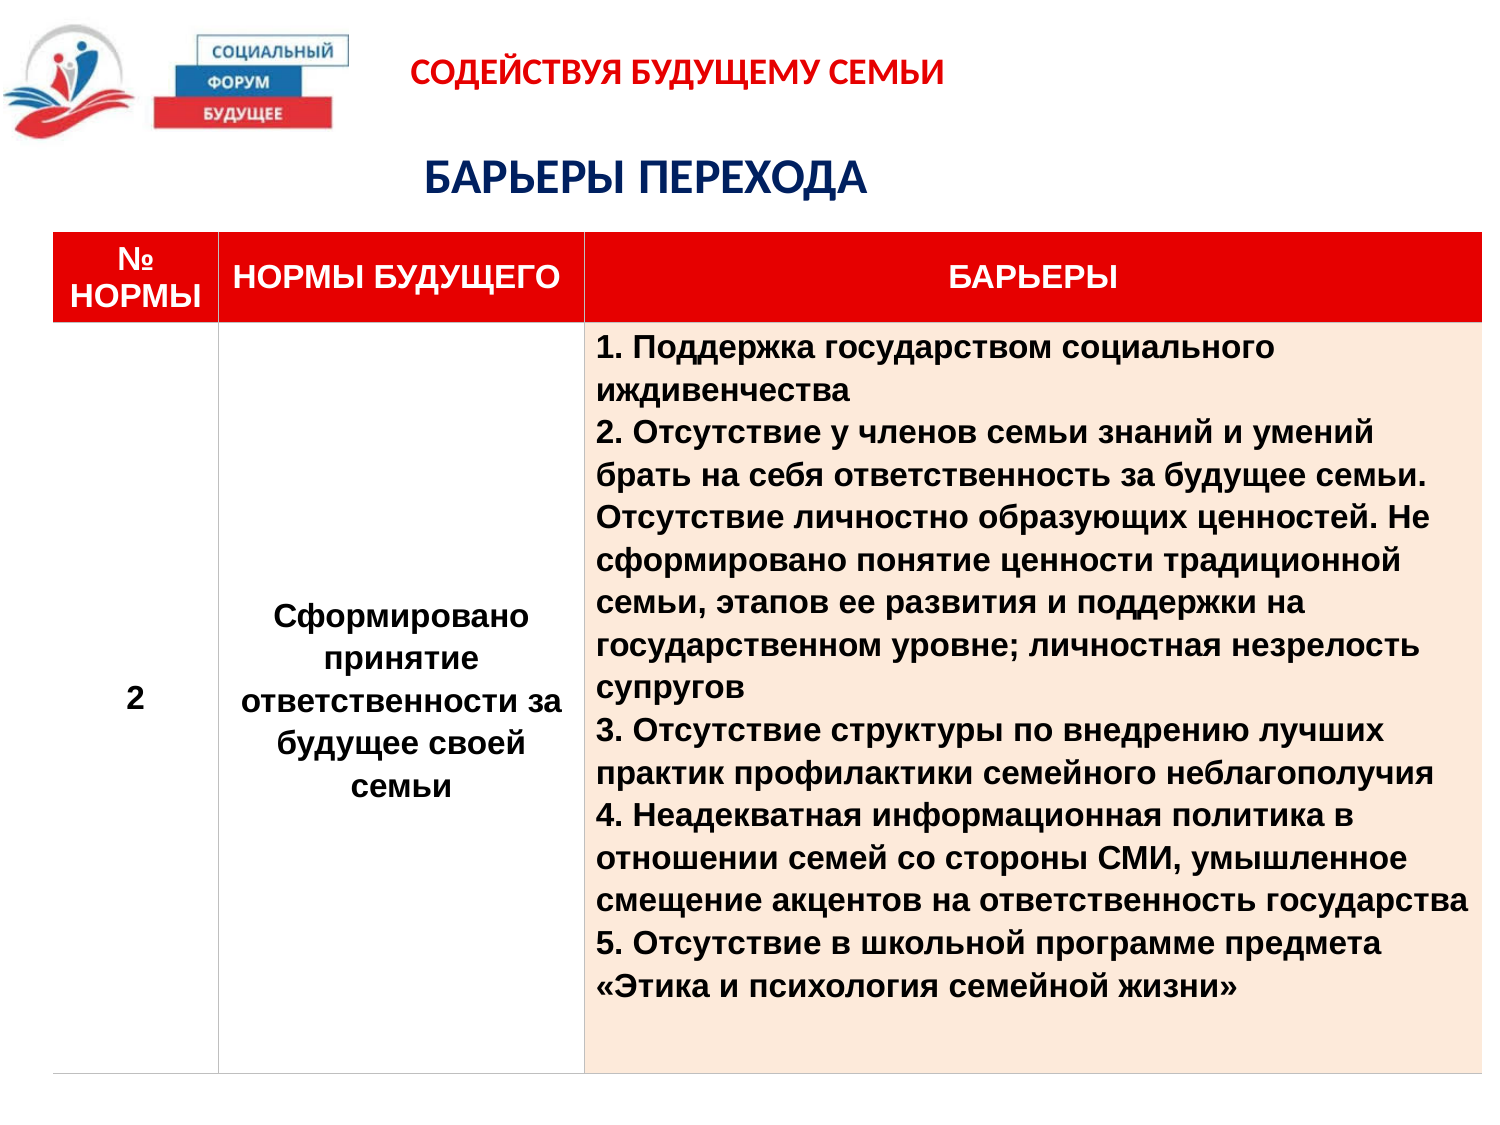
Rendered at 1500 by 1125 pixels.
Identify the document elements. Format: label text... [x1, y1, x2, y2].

table_header БАРЬЕРЫ [585, 232, 1482, 322]
table_header НОРМЫ БУДУЩЕГО [219, 232, 584, 322]
table_cell 2 [53, 323, 218, 1073]
picture [3, 0, 349, 175]
text_box СОДЕЙСТВУЯ БУДУЩЕМУ СЕМЬИ [395, 39, 1469, 99]
text_box БАРЬЕРЫ ПЕРЕХОДА [409, 136, 883, 211]
table_header № НОРМЫ [53, 232, 218, 322]
table_cell Сформировано принятие ответственности за будущее своей семьи [219, 323, 584, 1073]
table_cell 1. Поддержка государством социального иждивенчества 2. Отсутствие у членов семьи знаний и умений брать на себя ответственность за будущее семьи. Отсутствие личностно образующих ценностей. Не сформировано понятие ценности традиционной семьи, этапов ее развития и поддержки на государственном уровне; личностная незрелость супругов 3. Отсутствие структуры по внедрению лучших практик профилактики семейного неблагополучия 4. Неадекватная информационная политика в отношении семей со стороны СМИ, умышленное смещение акцентов на ответственность государства 5. Отсутствие в школьной программе предмета «Этика и психология семейной жизни» [585, 323, 1482, 1073]
